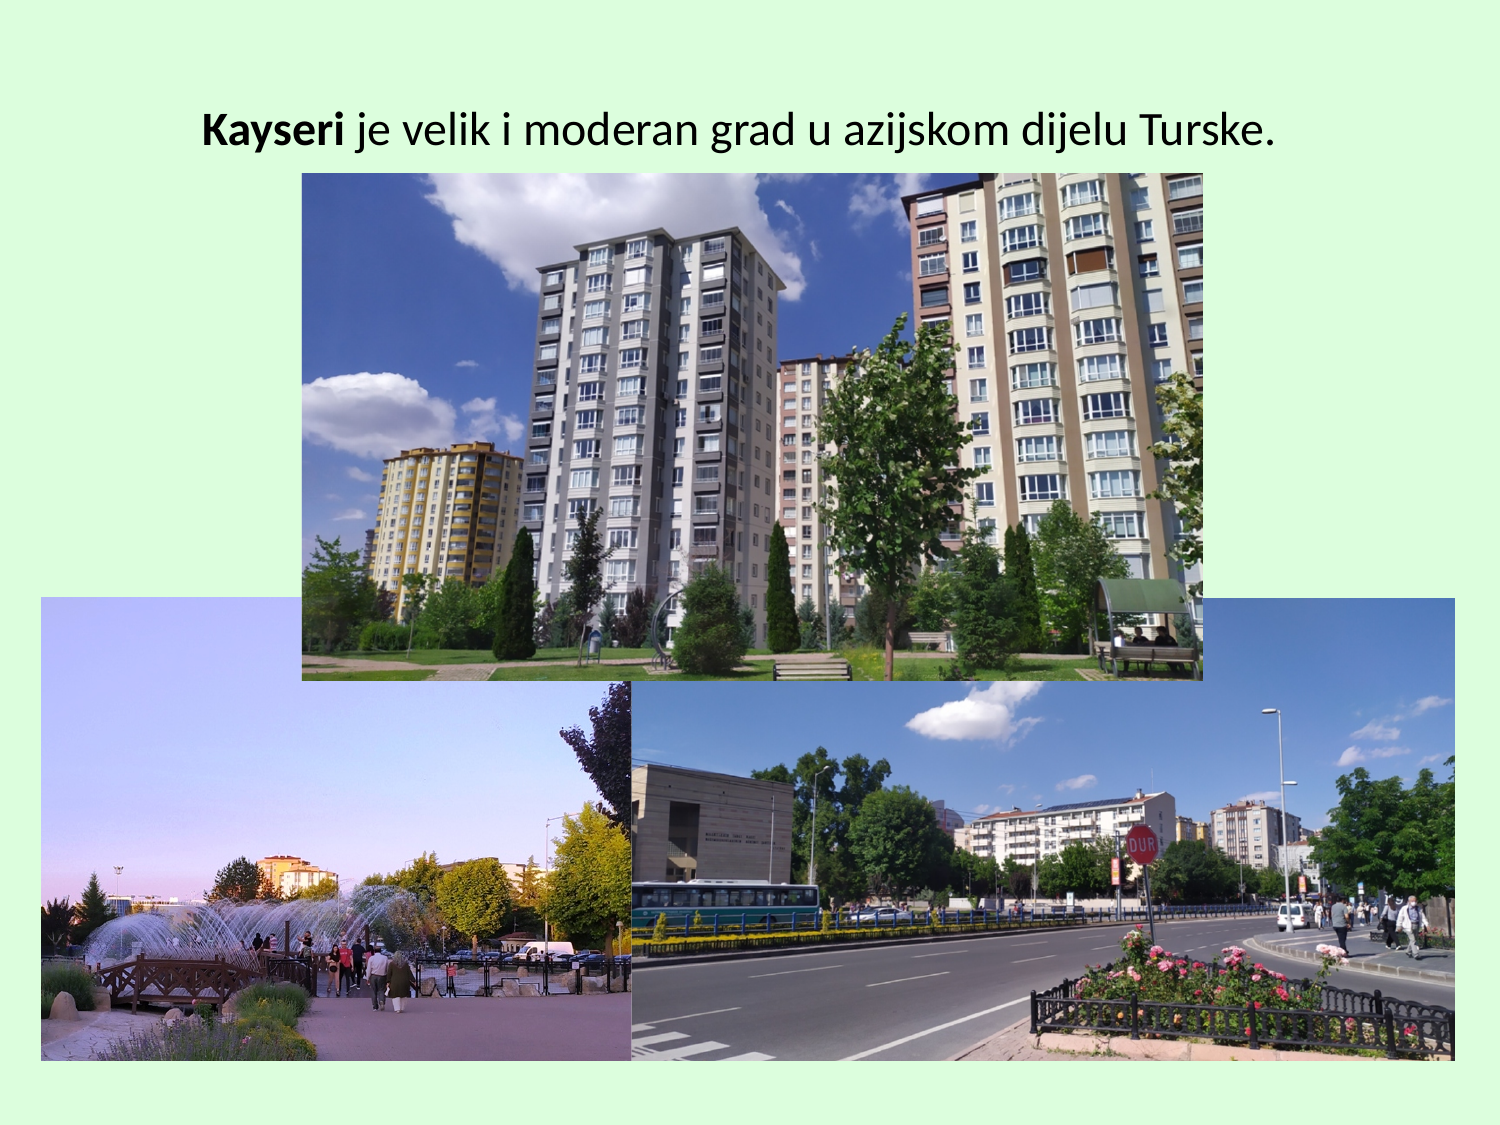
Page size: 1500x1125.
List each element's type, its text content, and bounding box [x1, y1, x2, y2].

picture [41, 172, 1455, 1062]
text_box Kayseri je velik i moderan grad u azijskom dijelu Turske. [112, 90, 1388, 163]
